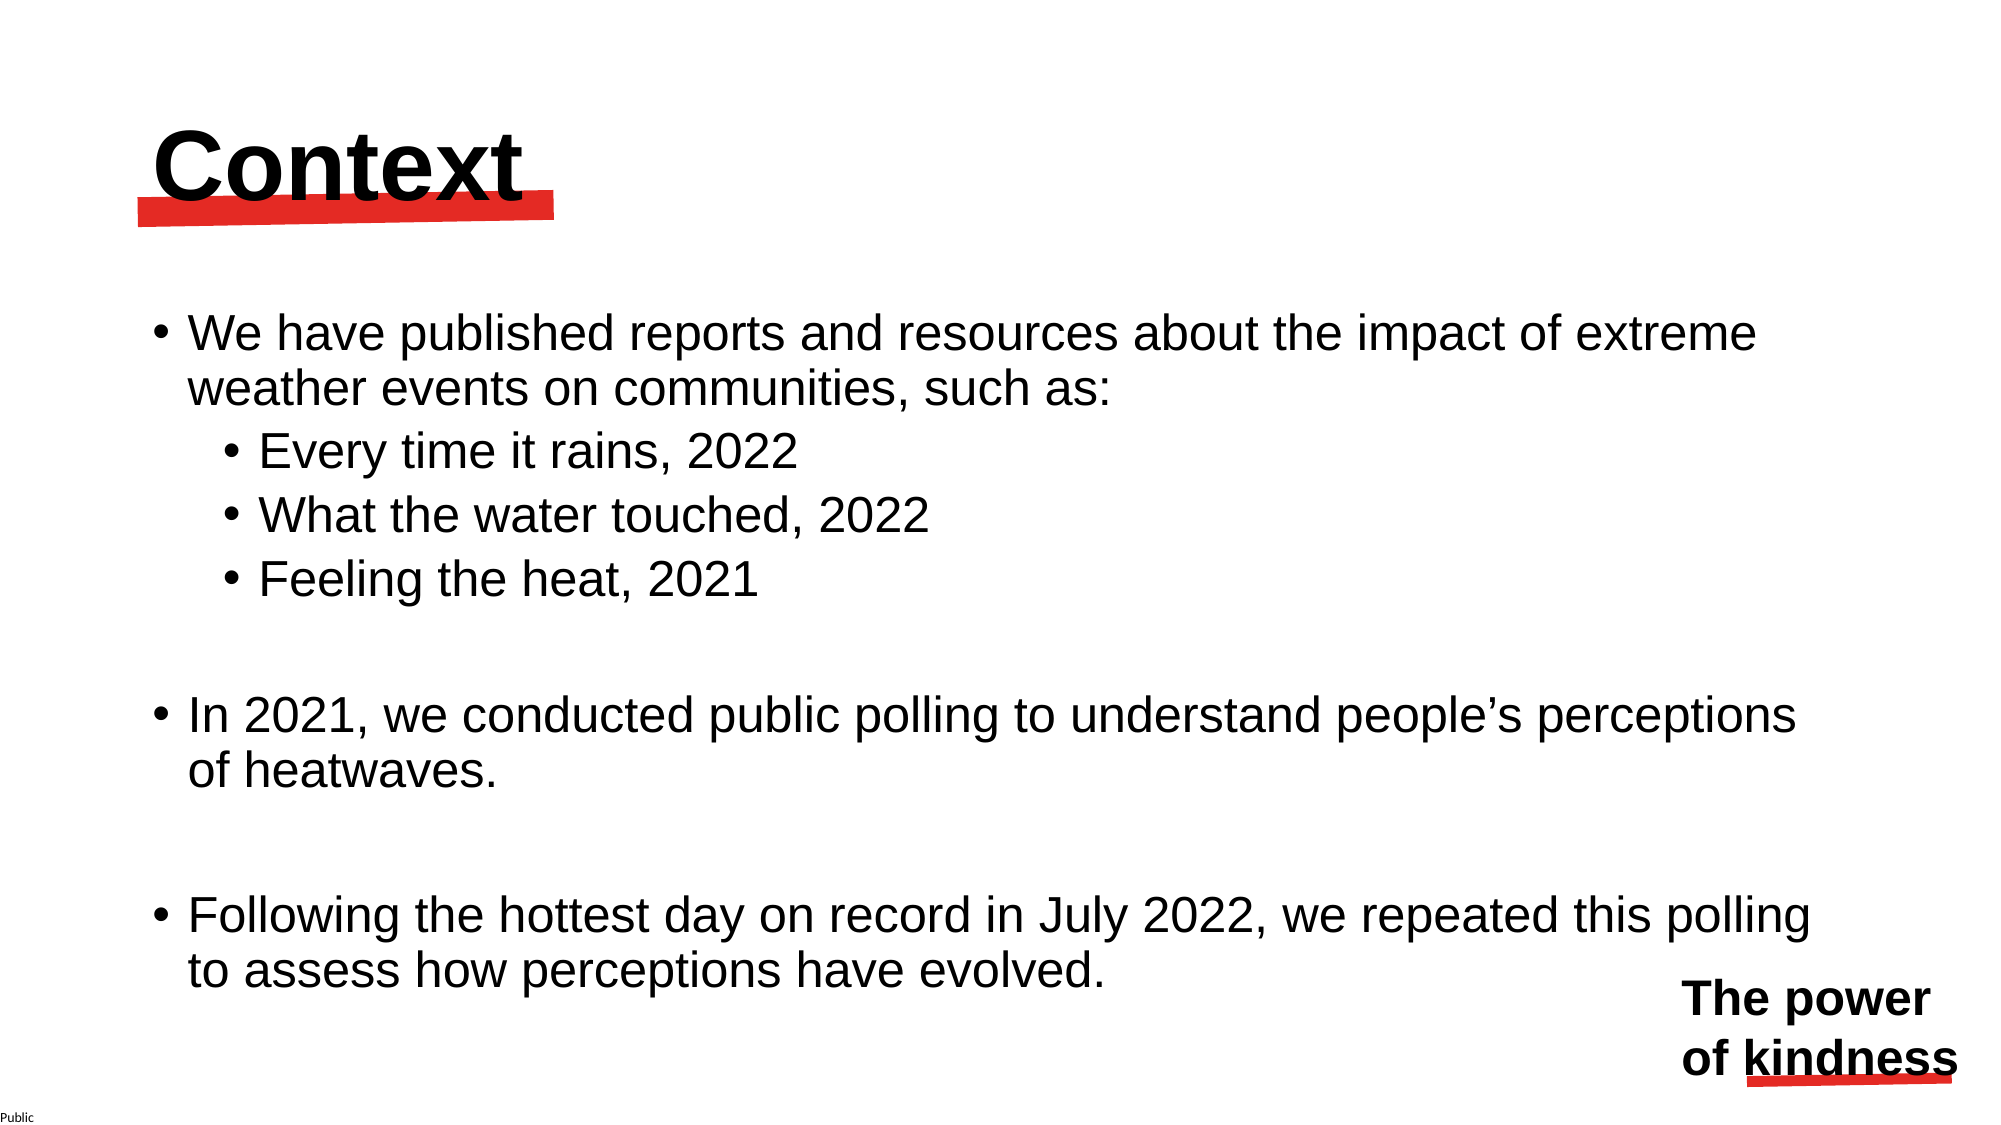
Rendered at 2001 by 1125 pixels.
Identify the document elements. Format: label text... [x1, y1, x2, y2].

title Context [137, 59, 1863, 278]
text_box The power of kindness [1666, 958, 1978, 1093]
list We have published reports and resources about the impact of extreme weather events on communities, such as: Every time it rains, 2022 What the water touched, 2022 Feeling the heat, 2021 In 2021, we conducted public polling to understand people’s perceptions of heatwaves. Following the hottest day on record in July 2022, we repeated this polling to assess how perceptions have evolved. [137, 299, 1863, 1014]
